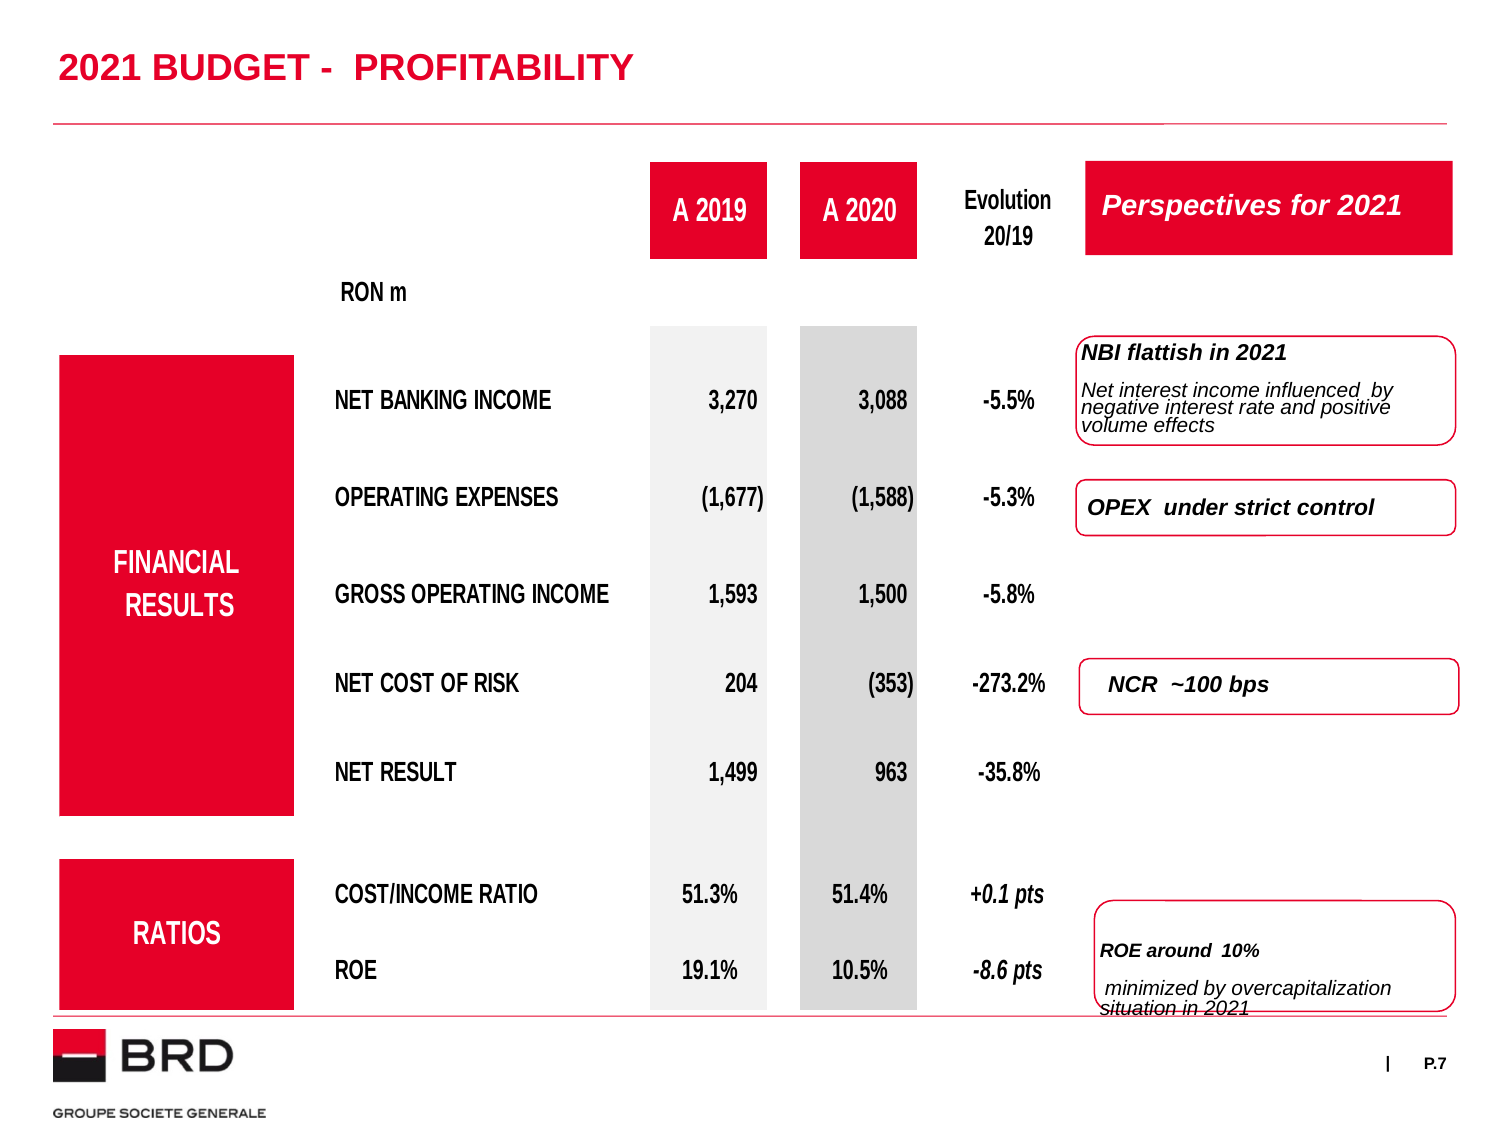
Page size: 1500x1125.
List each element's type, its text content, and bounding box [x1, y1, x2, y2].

text_box NCR ~100 bps [1079, 658, 1459, 715]
text_box NBI flattish in 2021 Net interest income influenced by negative interest rate and positive volume effects [1076, 336, 1456, 446]
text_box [58, 160, 1068, 1012]
text_box P.7 [1387, 1052, 1447, 1125]
title 2021 BUDGET - PROFITABILITY [58, 45, 1441, 92]
text_box ROE around 10% minimized by overcapitalization situation in 2021 [1094, 900, 1456, 1012]
picture [53, 1029, 266, 1118]
text_box Perspectives for 2021 [1085, 160, 1453, 256]
text_box OPEX under strict control [1076, 479, 1456, 536]
text_box [1446, 869, 1500, 947]
